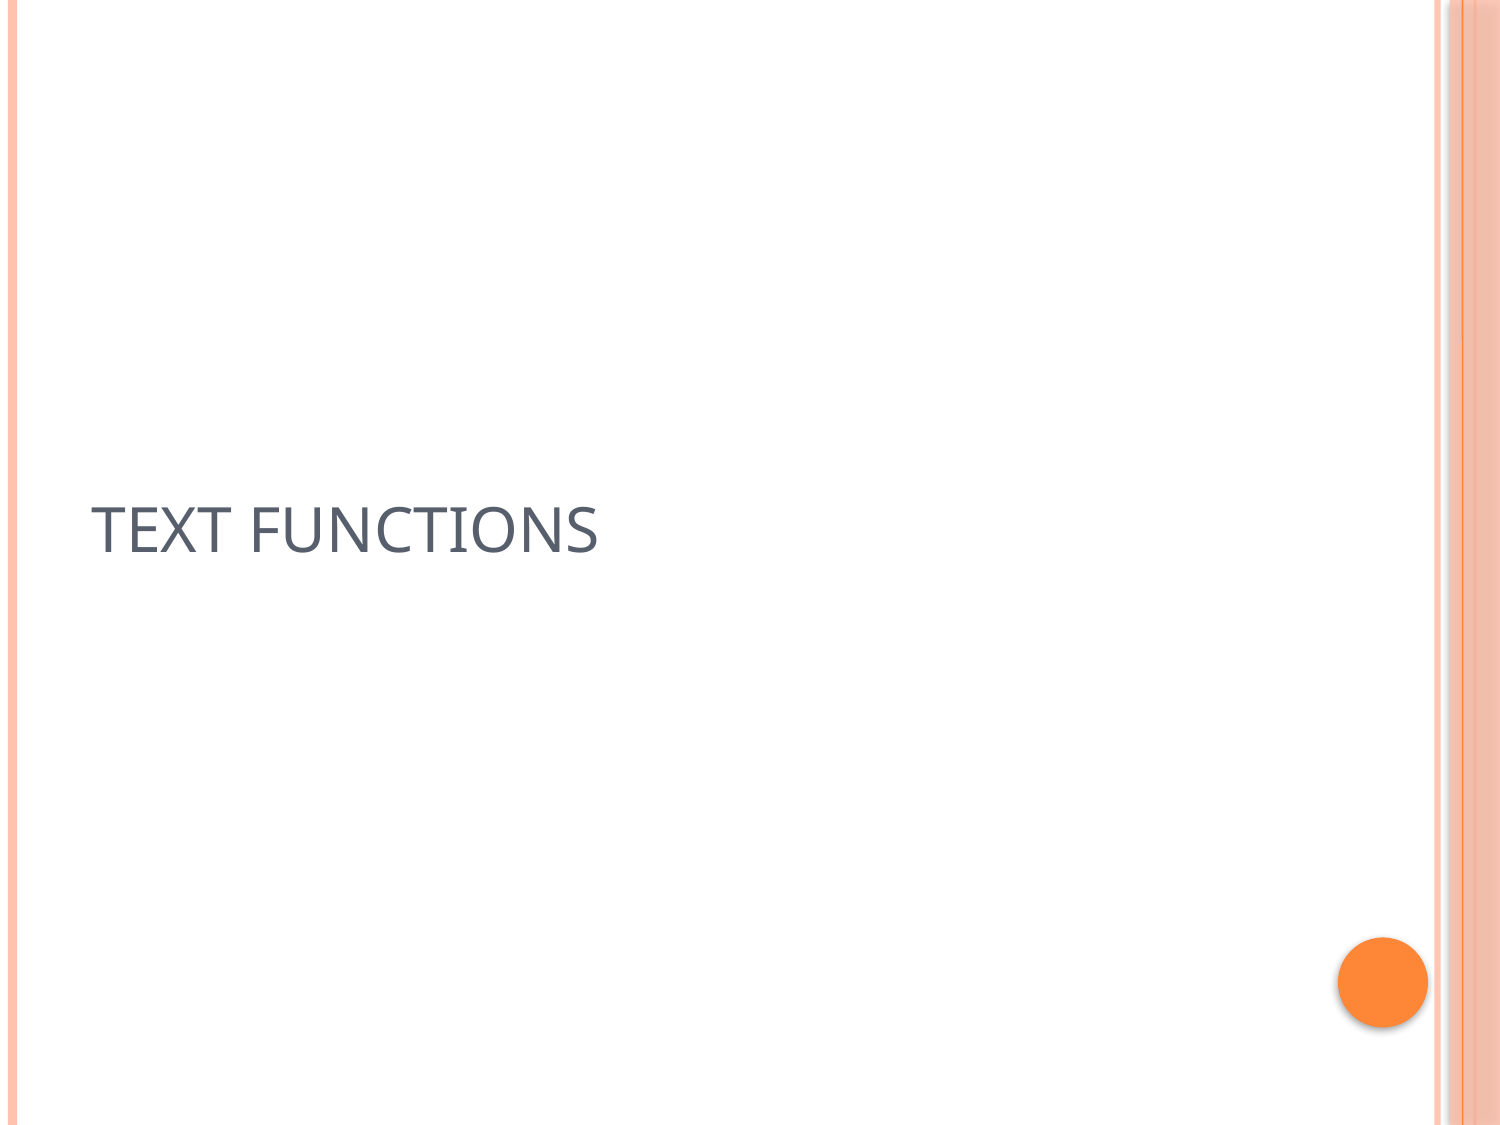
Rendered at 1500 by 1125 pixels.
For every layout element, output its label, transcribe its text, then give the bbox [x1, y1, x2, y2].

title Text Functions [76, 385, 1427, 573]
